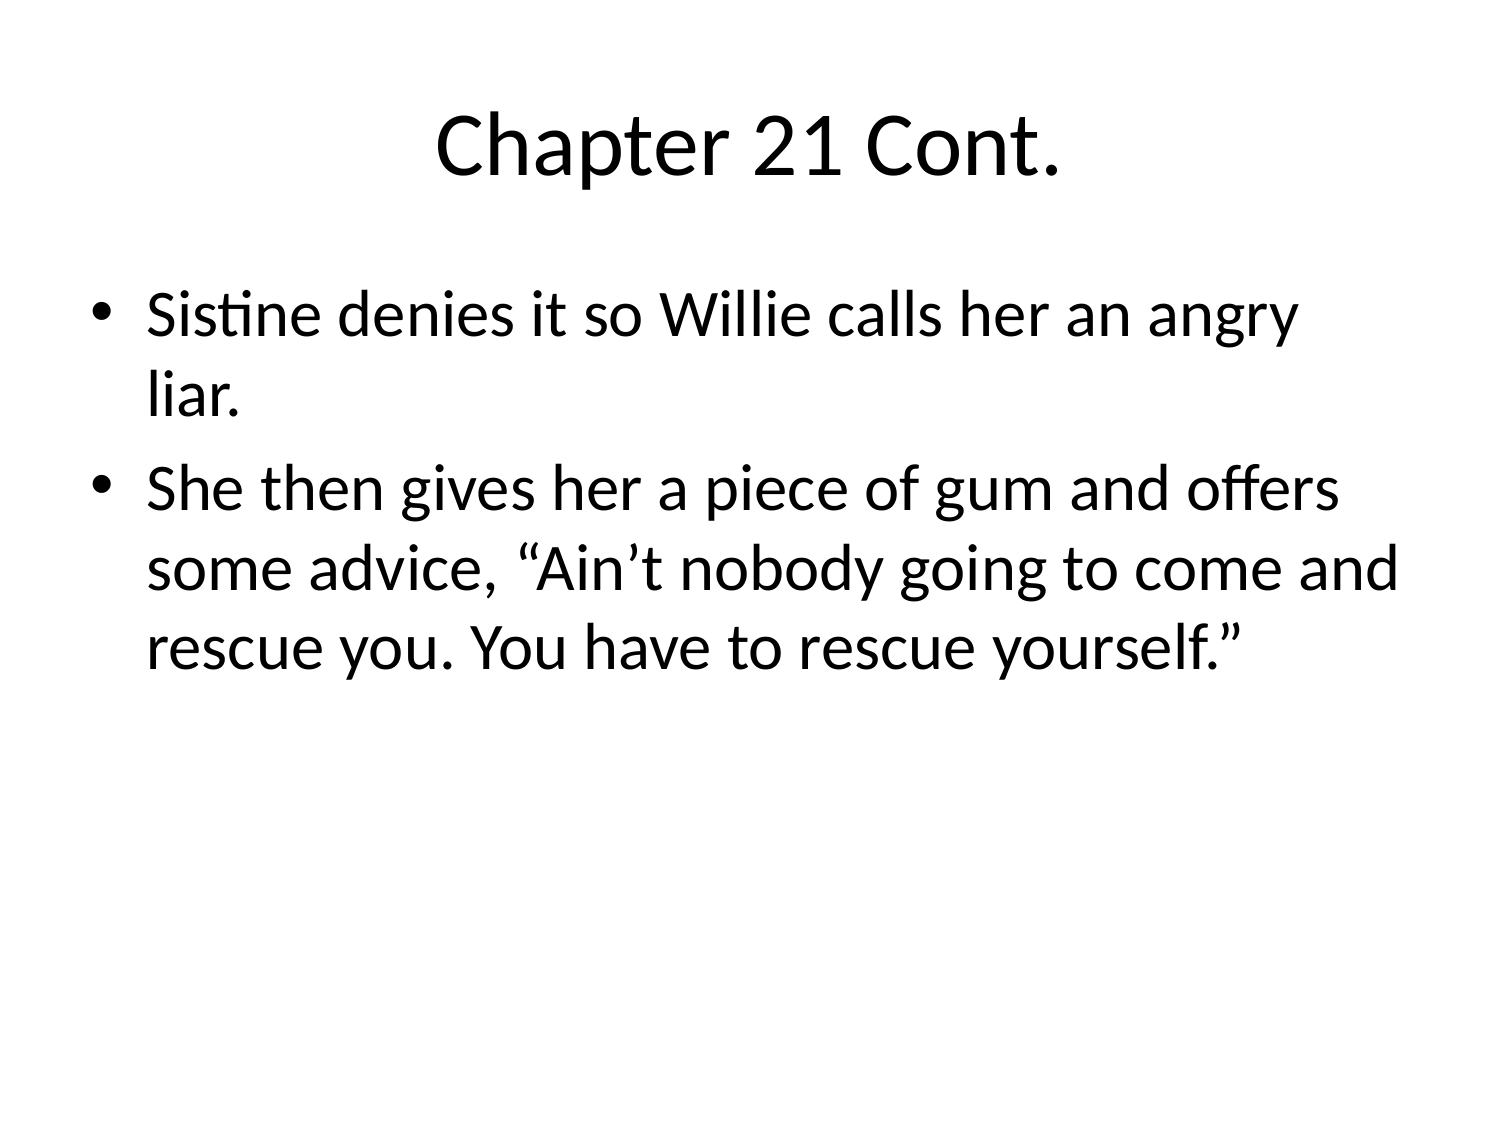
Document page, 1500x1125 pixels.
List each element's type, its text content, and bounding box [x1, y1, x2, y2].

title Chapter 21 Cont. [75, 45, 1425, 233]
list Sistine denies it so Willie calls her an angry liar. She then gives her a piece of gum and offers some advice, “Ain’t nobody going to come and rescue you. You have to rescue yourself.” [75, 262, 1425, 1005]
